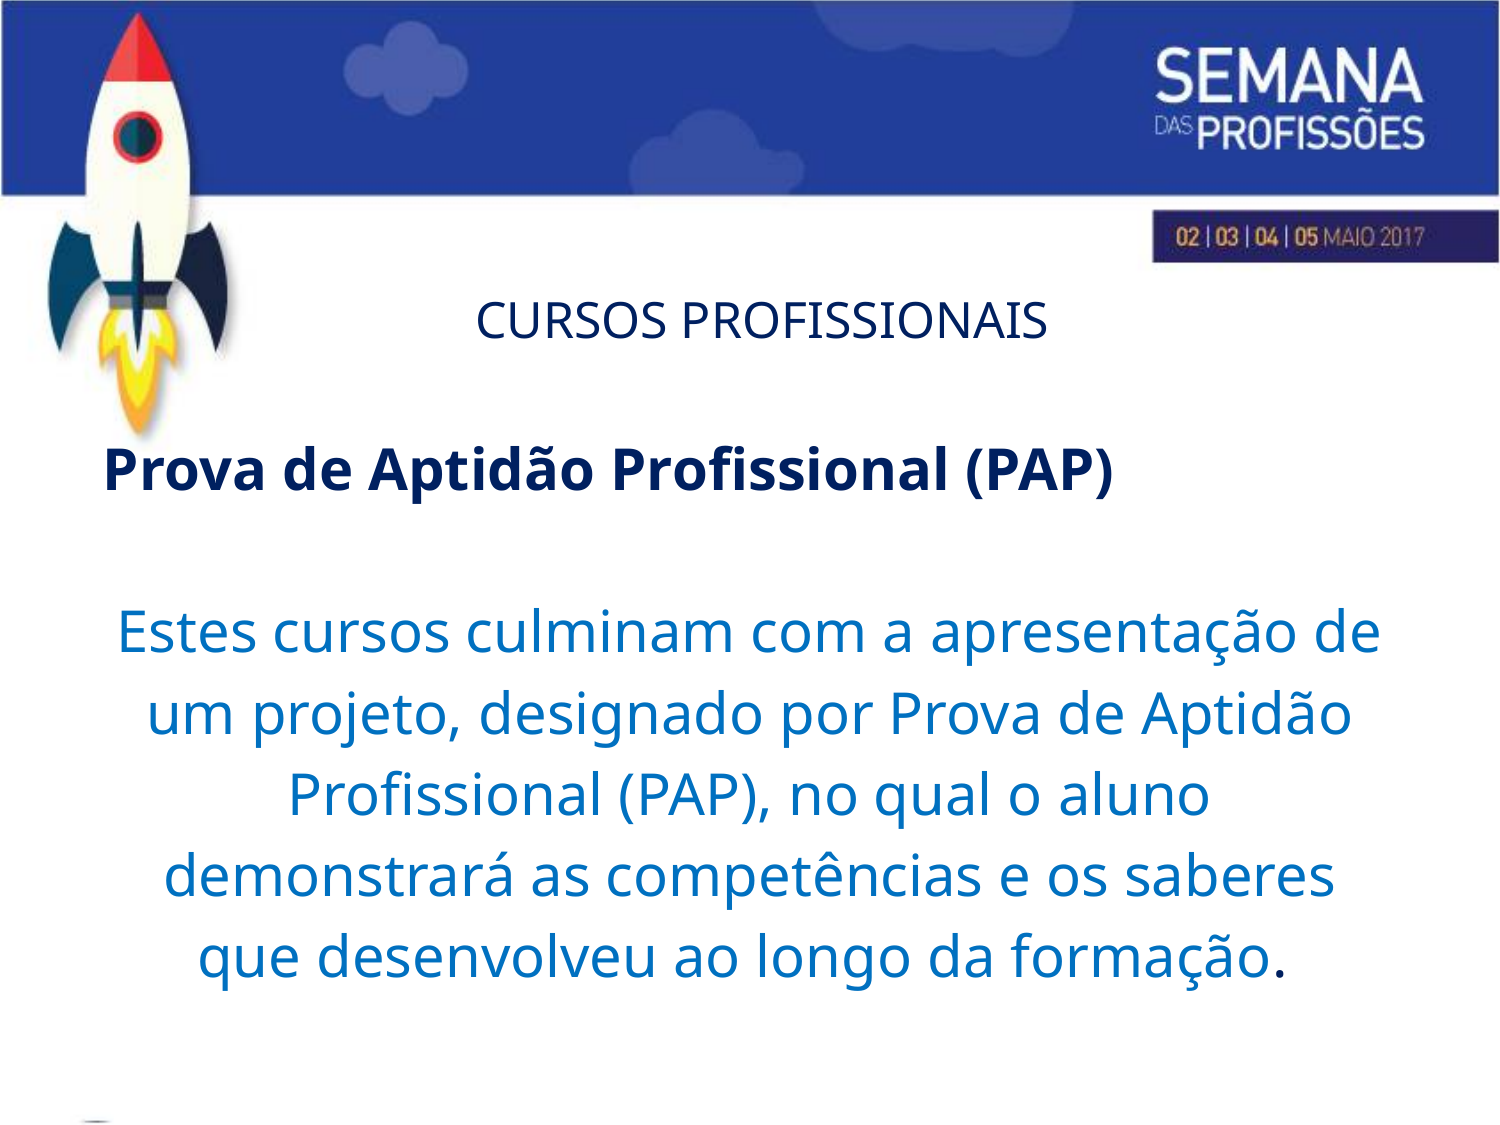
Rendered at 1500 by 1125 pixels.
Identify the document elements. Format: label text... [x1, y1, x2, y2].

list Prova de Aptidão Profissional (PAP) Estes cursos culminam com a apresentação de um projeto, designado por Prova de Aptidão Profissional (PAP), no qual o aluno demonstrará as competências e os saberes que desenvolveu ao longo da formação. [75, 425, 1425, 1005]
title CURSOS PROFISSIONAIS [87, 224, 1438, 413]
picture [0, 0, 1500, 1125]
